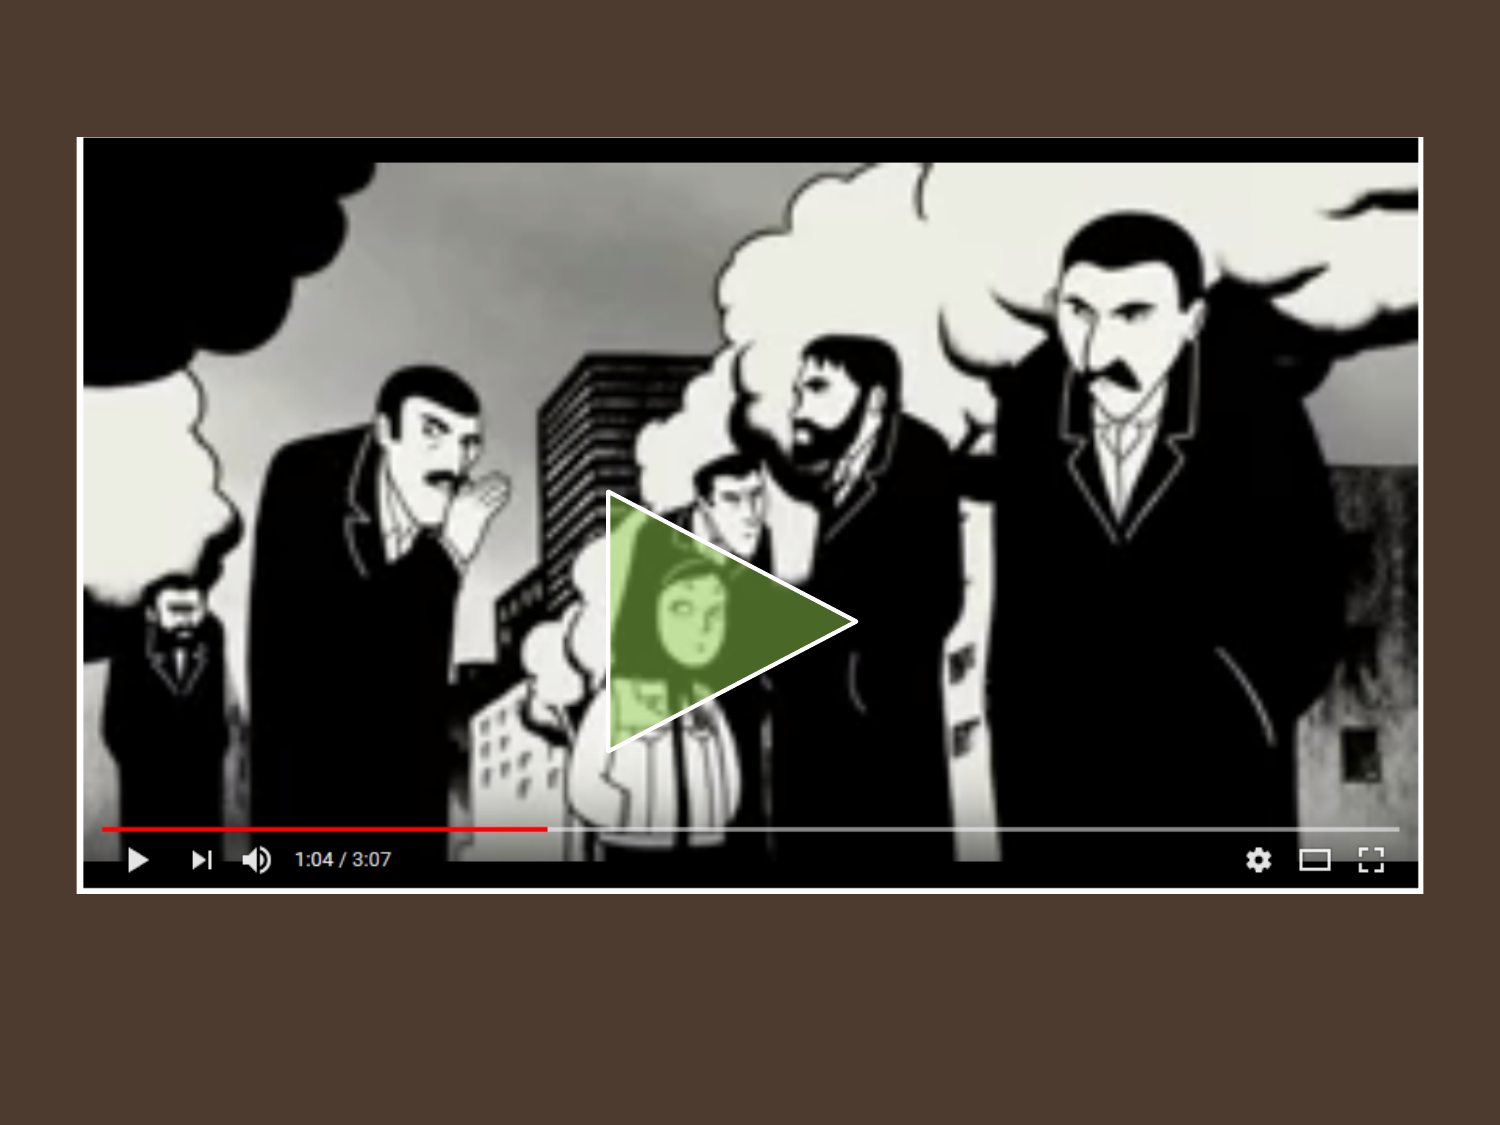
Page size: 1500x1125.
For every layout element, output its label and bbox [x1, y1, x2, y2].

picture [76, 136, 1424, 894]
